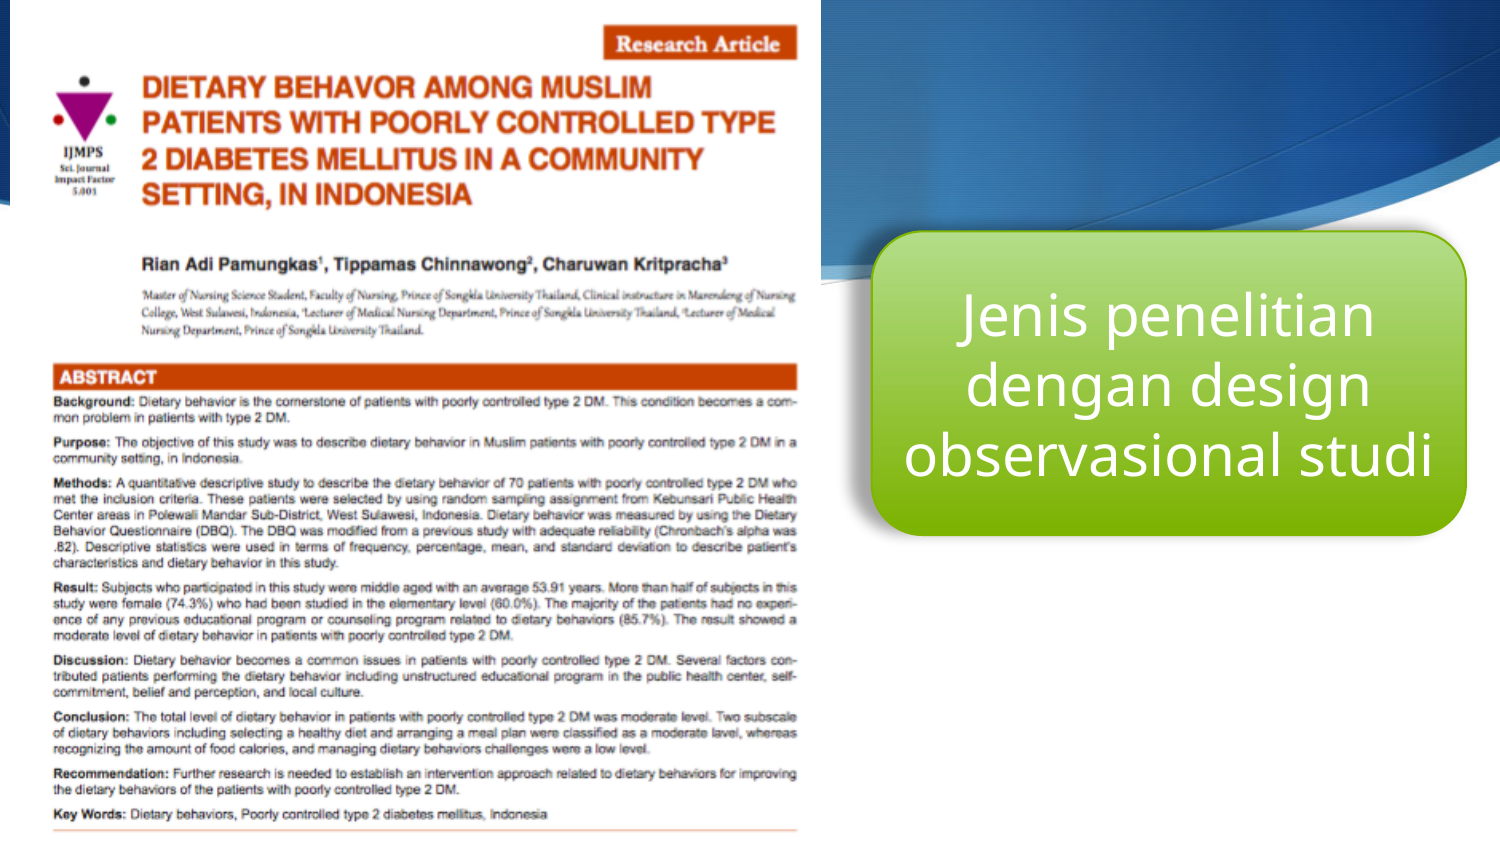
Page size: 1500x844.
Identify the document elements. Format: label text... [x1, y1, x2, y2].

picture [0, 0, 1500, 844]
text_box Jenis penelitian dengan design observasional studi [870, 230, 1467, 537]
